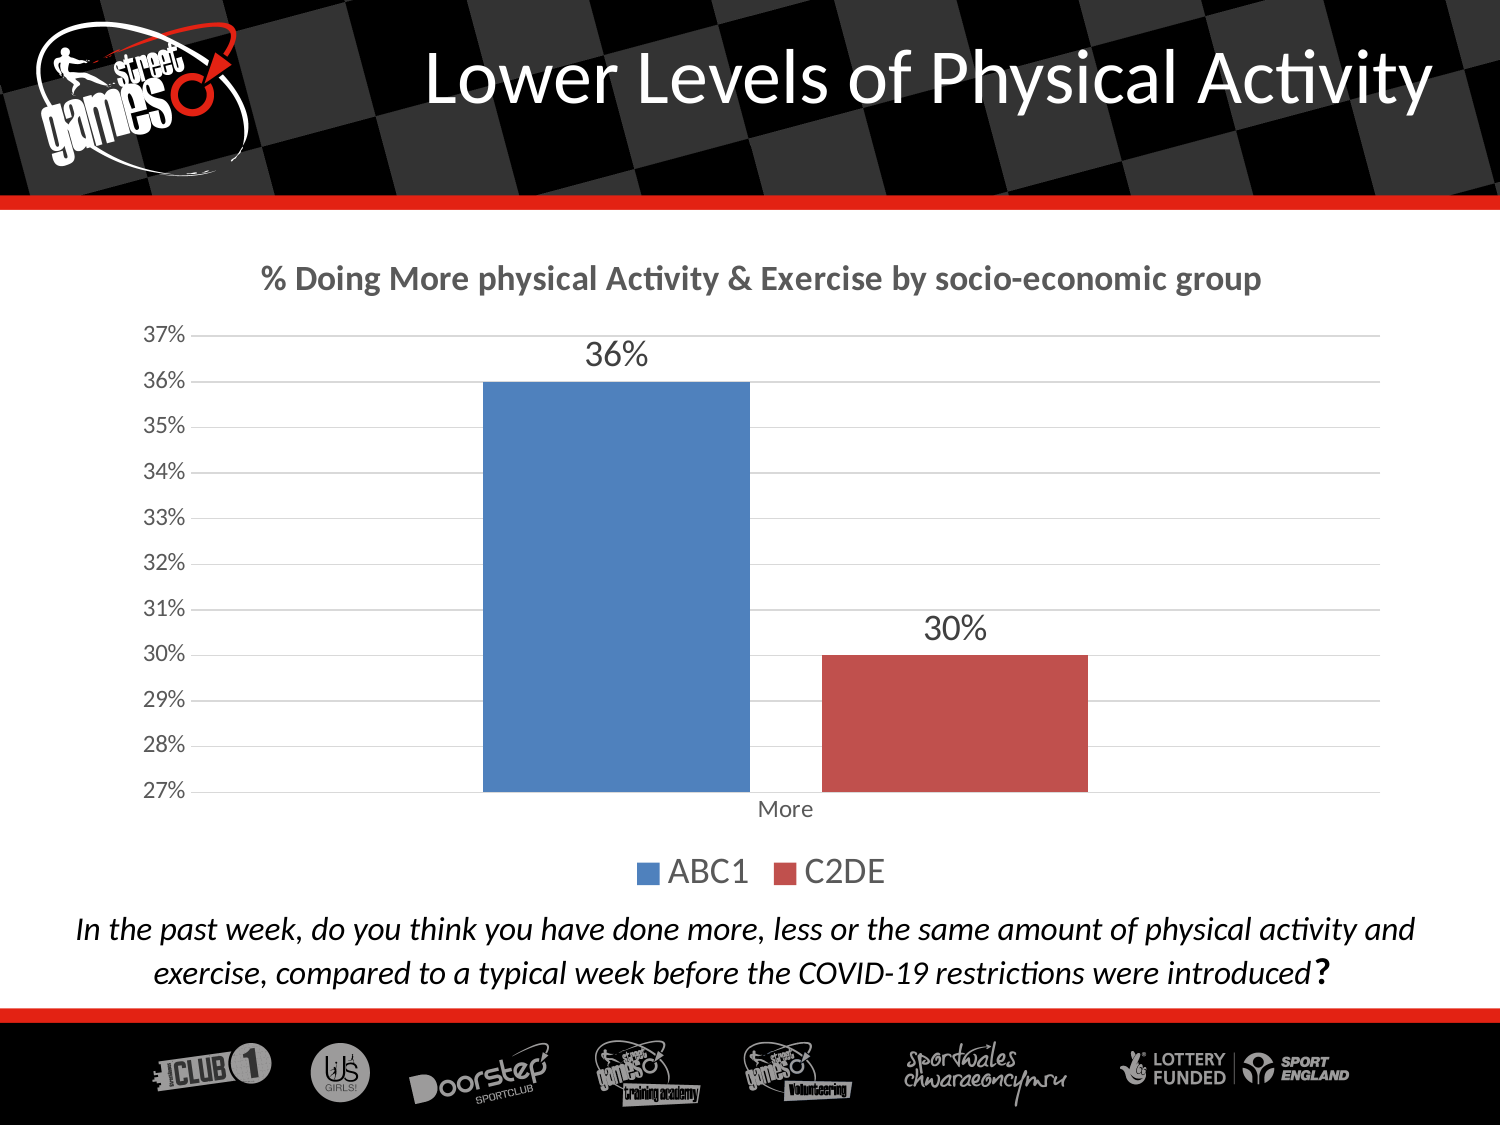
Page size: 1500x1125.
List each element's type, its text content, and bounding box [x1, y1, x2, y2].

text_box In the past week, do you think you have done more, less or the same amount of physical activity and exercise, compared to a typical week before the COVID-19 restrictions were introduced? [43, 900, 1450, 1000]
picture [0, 0, 1500, 1125]
chart [116, 231, 1407, 901]
list Lower Levels of Physical Activity [408, 37, 1450, 177]
